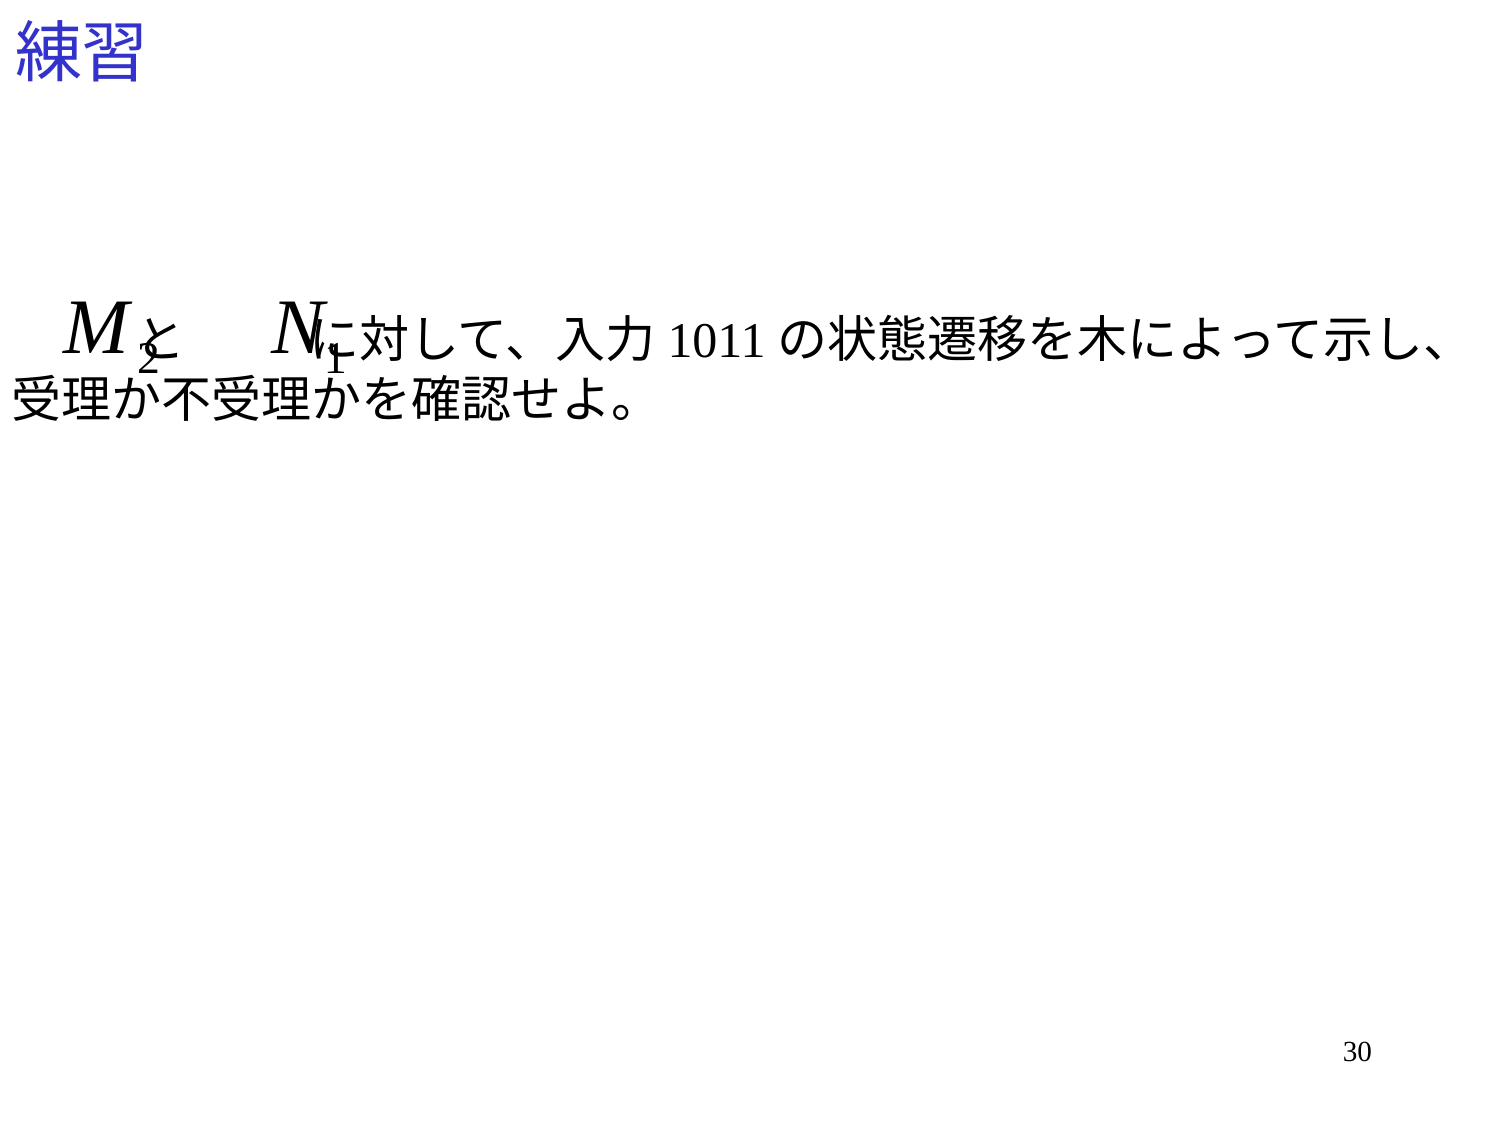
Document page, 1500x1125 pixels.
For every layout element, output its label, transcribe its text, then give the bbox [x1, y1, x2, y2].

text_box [255, 274, 356, 387]
slide_number 30 [1074, 1024, 1388, 1101]
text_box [49, 274, 176, 387]
title 練習 [0, 0, 851, 101]
text_box と に対して、入力1011の状態遷移を木によって示し、 受理か不受理かを確認せよ。 [0, 299, 1489, 435]
